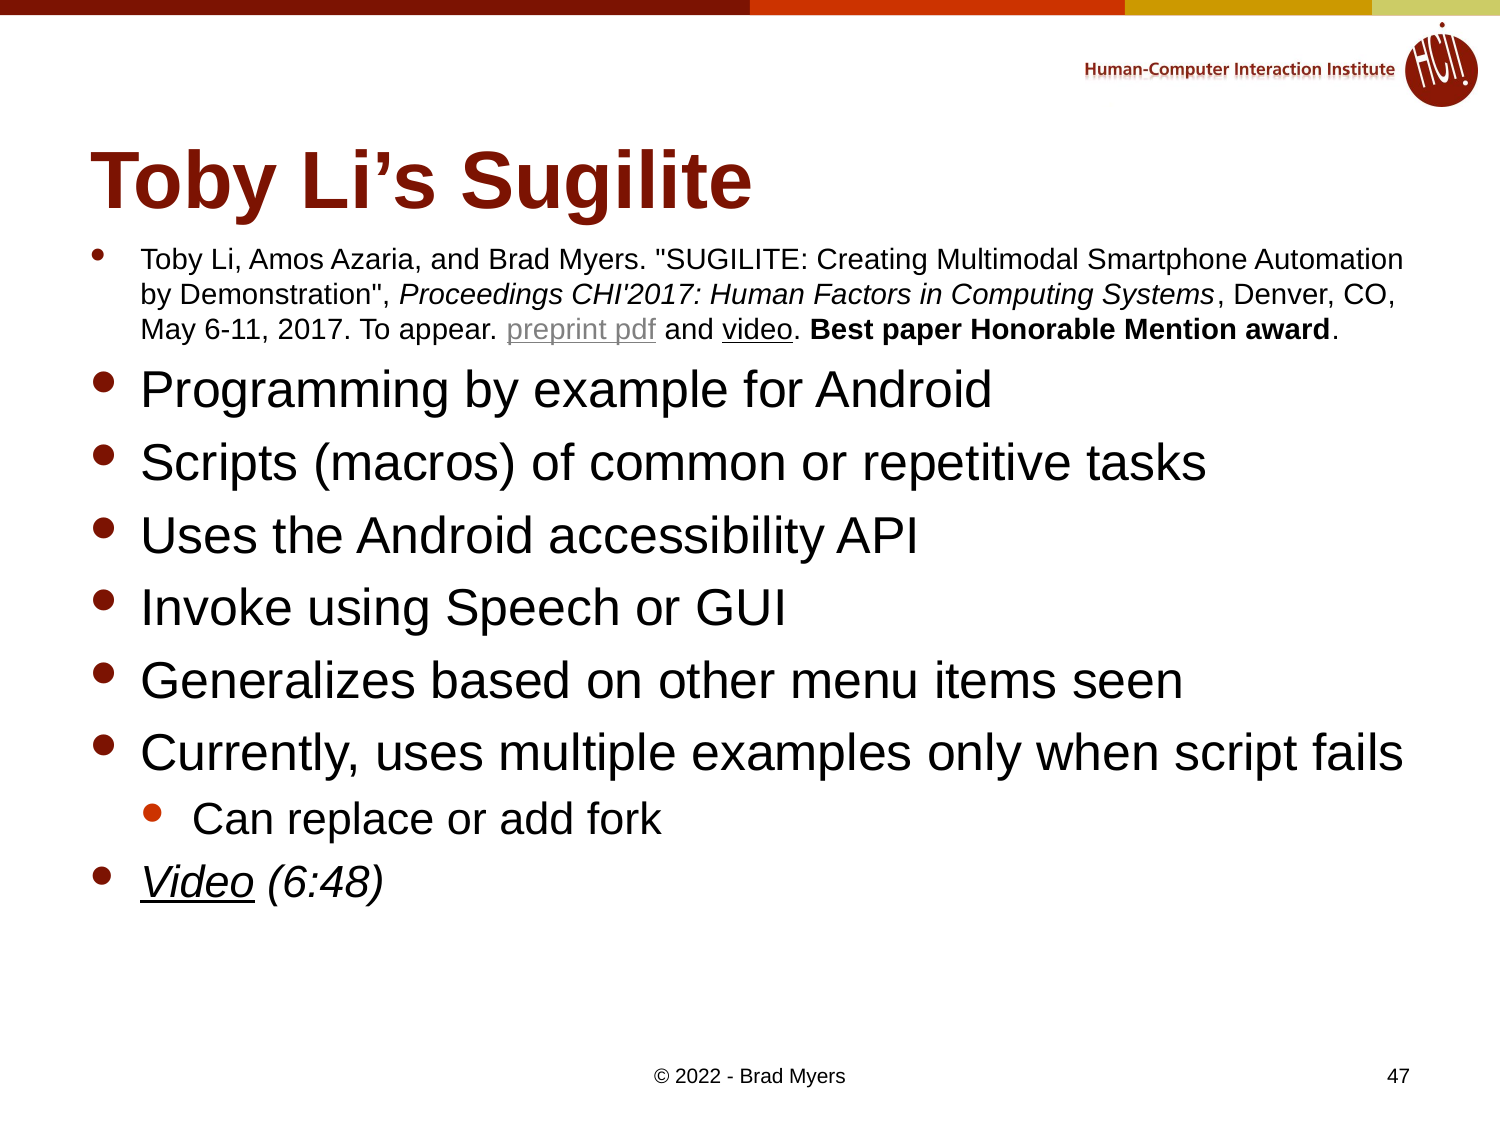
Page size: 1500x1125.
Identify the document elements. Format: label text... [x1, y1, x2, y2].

picture [1313, 22, 1478, 107]
title Toby Li’s Sugilite [74, 19, 1313, 232]
list Toby Li, Amos Azaria, and Brad Myers. "SUGILITE: Creating Multimodal Smartphone Automation by Demonstration", Proceedings CHI'2017: Human Factors in Computing Systems, Denver, CO, May 6-11, 2017. To appear. preprint pdf and video. Best paper Honorable Mention award. Programming by example for Android Scripts (macros) of common or repetitive tasks Uses the Android accessibility API Invoke using Speech or GUI Generalizes based on other menu items seen Currently, uses multiple examples only when script fails Can replace or add fork Video (6:48) [74, 232, 1426, 1006]
footer © 2022 - Brad Myers [457, 1054, 1043, 1101]
slide_number 47 [1074, 1054, 1426, 1101]
